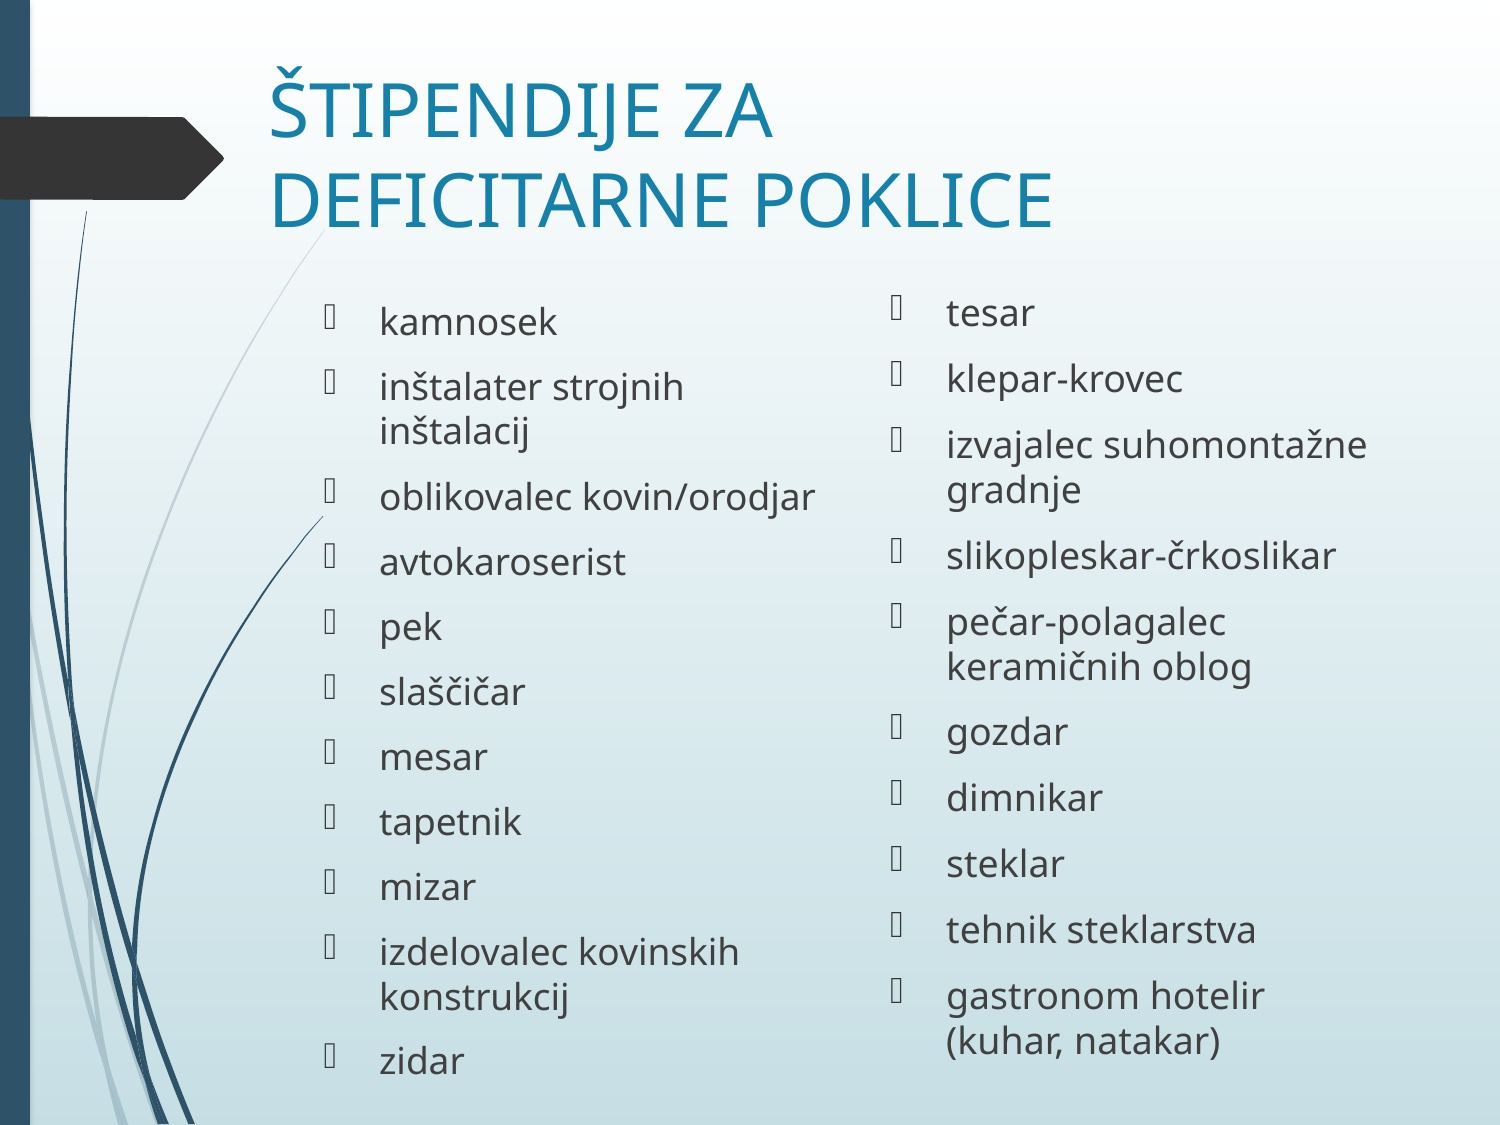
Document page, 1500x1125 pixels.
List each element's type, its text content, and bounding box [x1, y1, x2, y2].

title ŠTIPENDIJE ZA DEFICITARNE POKLICE [253, 54, 1400, 265]
list tesar klepar-krovec izvajalec suhomontažne gradnje slikopleskar-črkoslikar pečar-polagalec keramičnih oblog gozdar dimnikar steklar tehnik steklarstva gastronom hotelir (kuhar, natakar) [874, 281, 1400, 1121]
list kamnosek inštalater strojnih inštalacij oblikovalec kovin/orodjar avtokaroserist pek slaščičar mesar tapetnik mizar izdelovalec kovinskih konstrukcij zidar [308, 290, 833, 1125]
